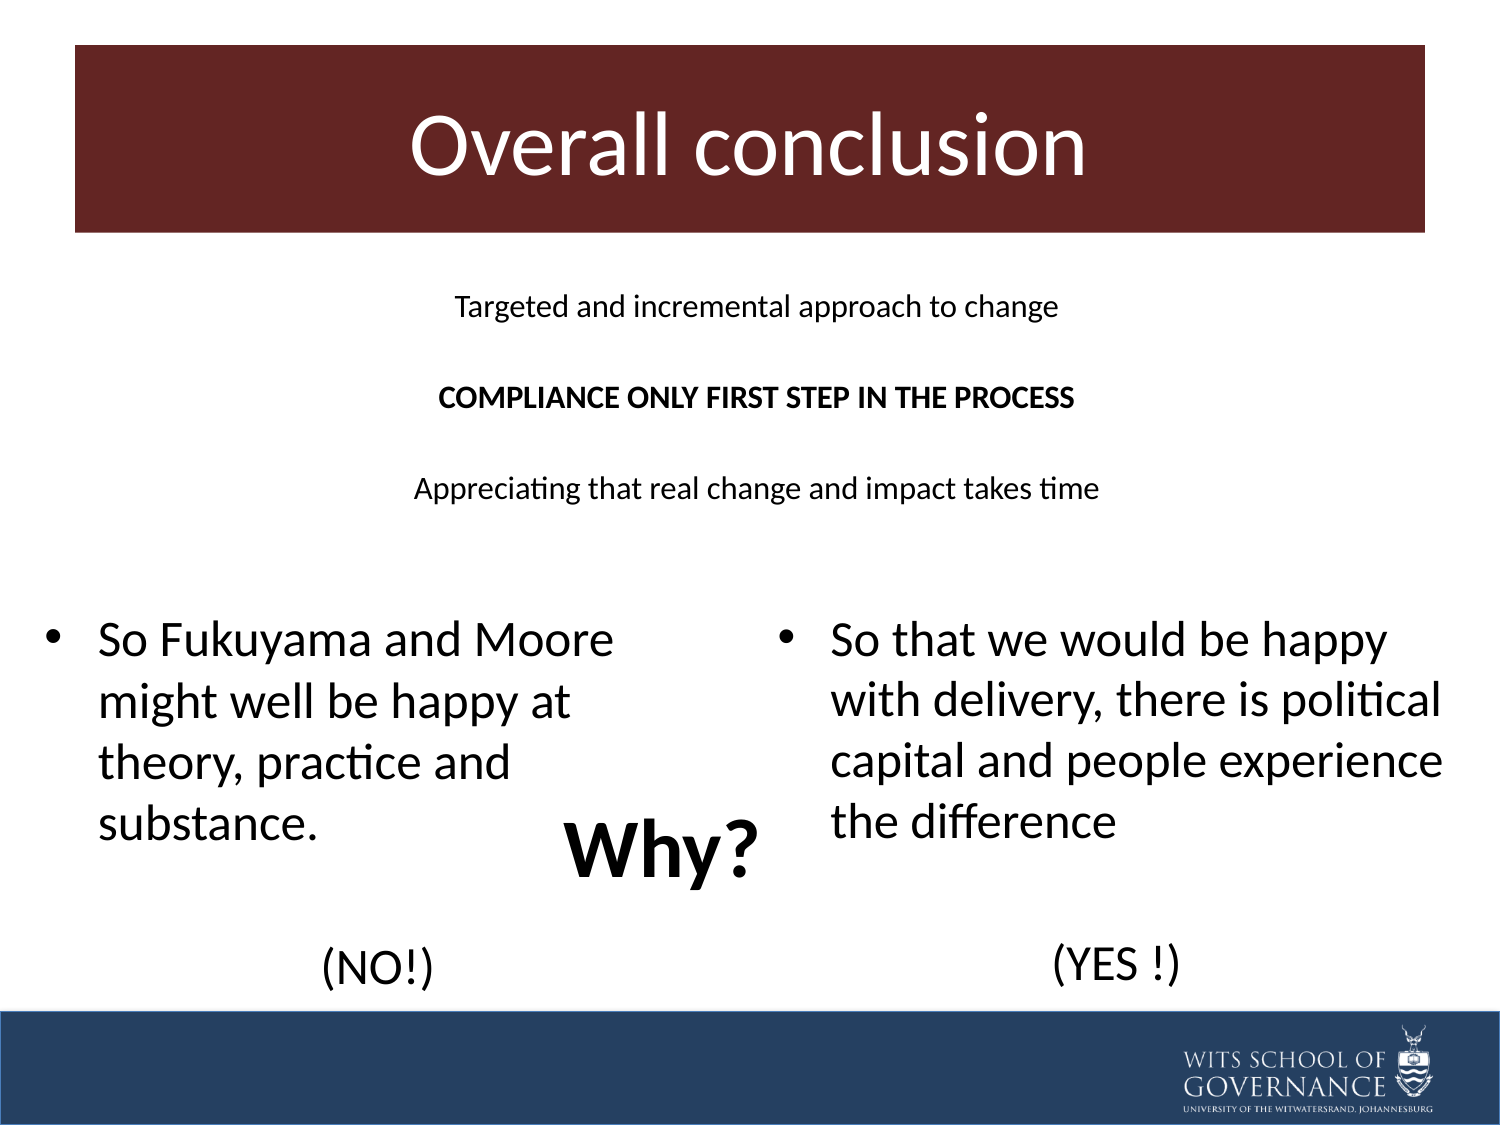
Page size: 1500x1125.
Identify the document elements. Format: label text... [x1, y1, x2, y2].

text_box Why? [549, 786, 809, 902]
title Overall conclusion [75, 45, 1425, 233]
list So that we would be happy with delivery, there is political capital and people experience the difference (YES !) [762, 597, 1471, 1005]
list Targeted and incremental approach to change COMPLIANCE ONLY FIRST STEP IN THE PROCESS Appreciating that real change and impact takes time [76, 231, 1437, 516]
list So Fukuyama and Moore might well be happy at theory, practice and substance. (NO!) [29, 597, 738, 1005]
picture [1163, 1005, 1459, 1125]
